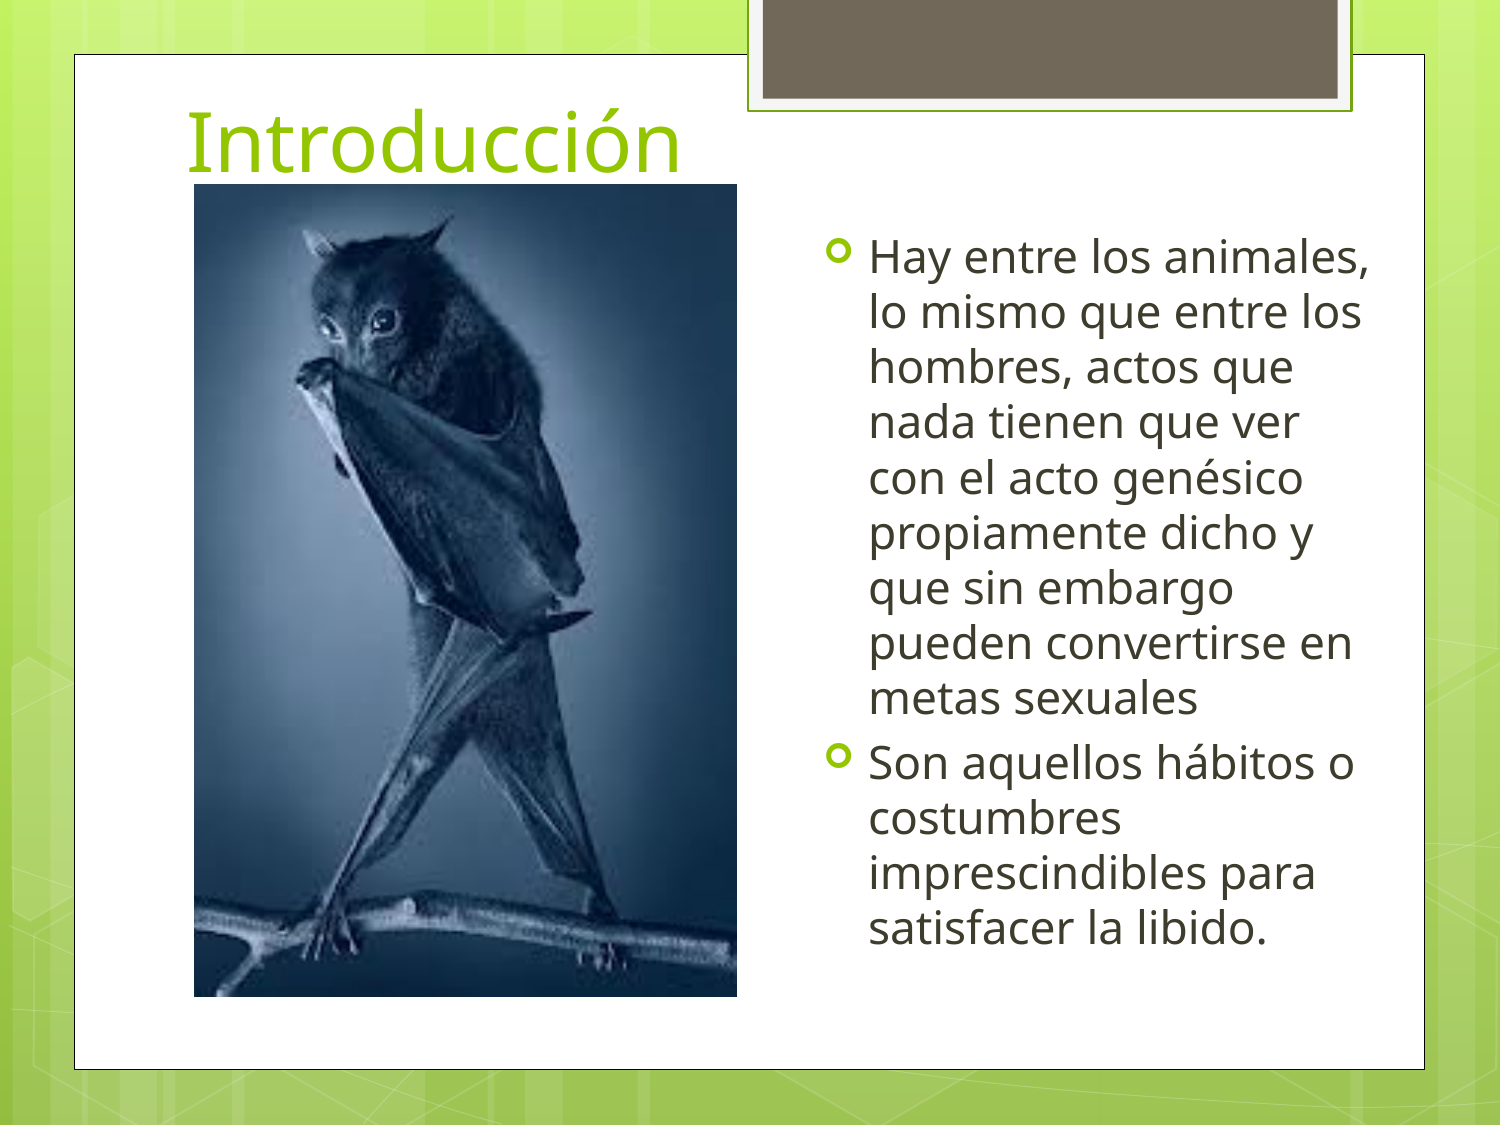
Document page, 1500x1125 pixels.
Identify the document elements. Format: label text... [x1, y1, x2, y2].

picture [194, 184, 738, 998]
title Introducción [170, 77, 1324, 197]
list Hay entre los animales, lo mismo que entre los hombres, actos que nada tienen que ver con el acto genésico propiamente dicho y que sin embargo pueden convertirse en metas sexuales Son aquellos hábitos o costumbres imprescindibles para satisfacer la libido. [796, 219, 1388, 988]
